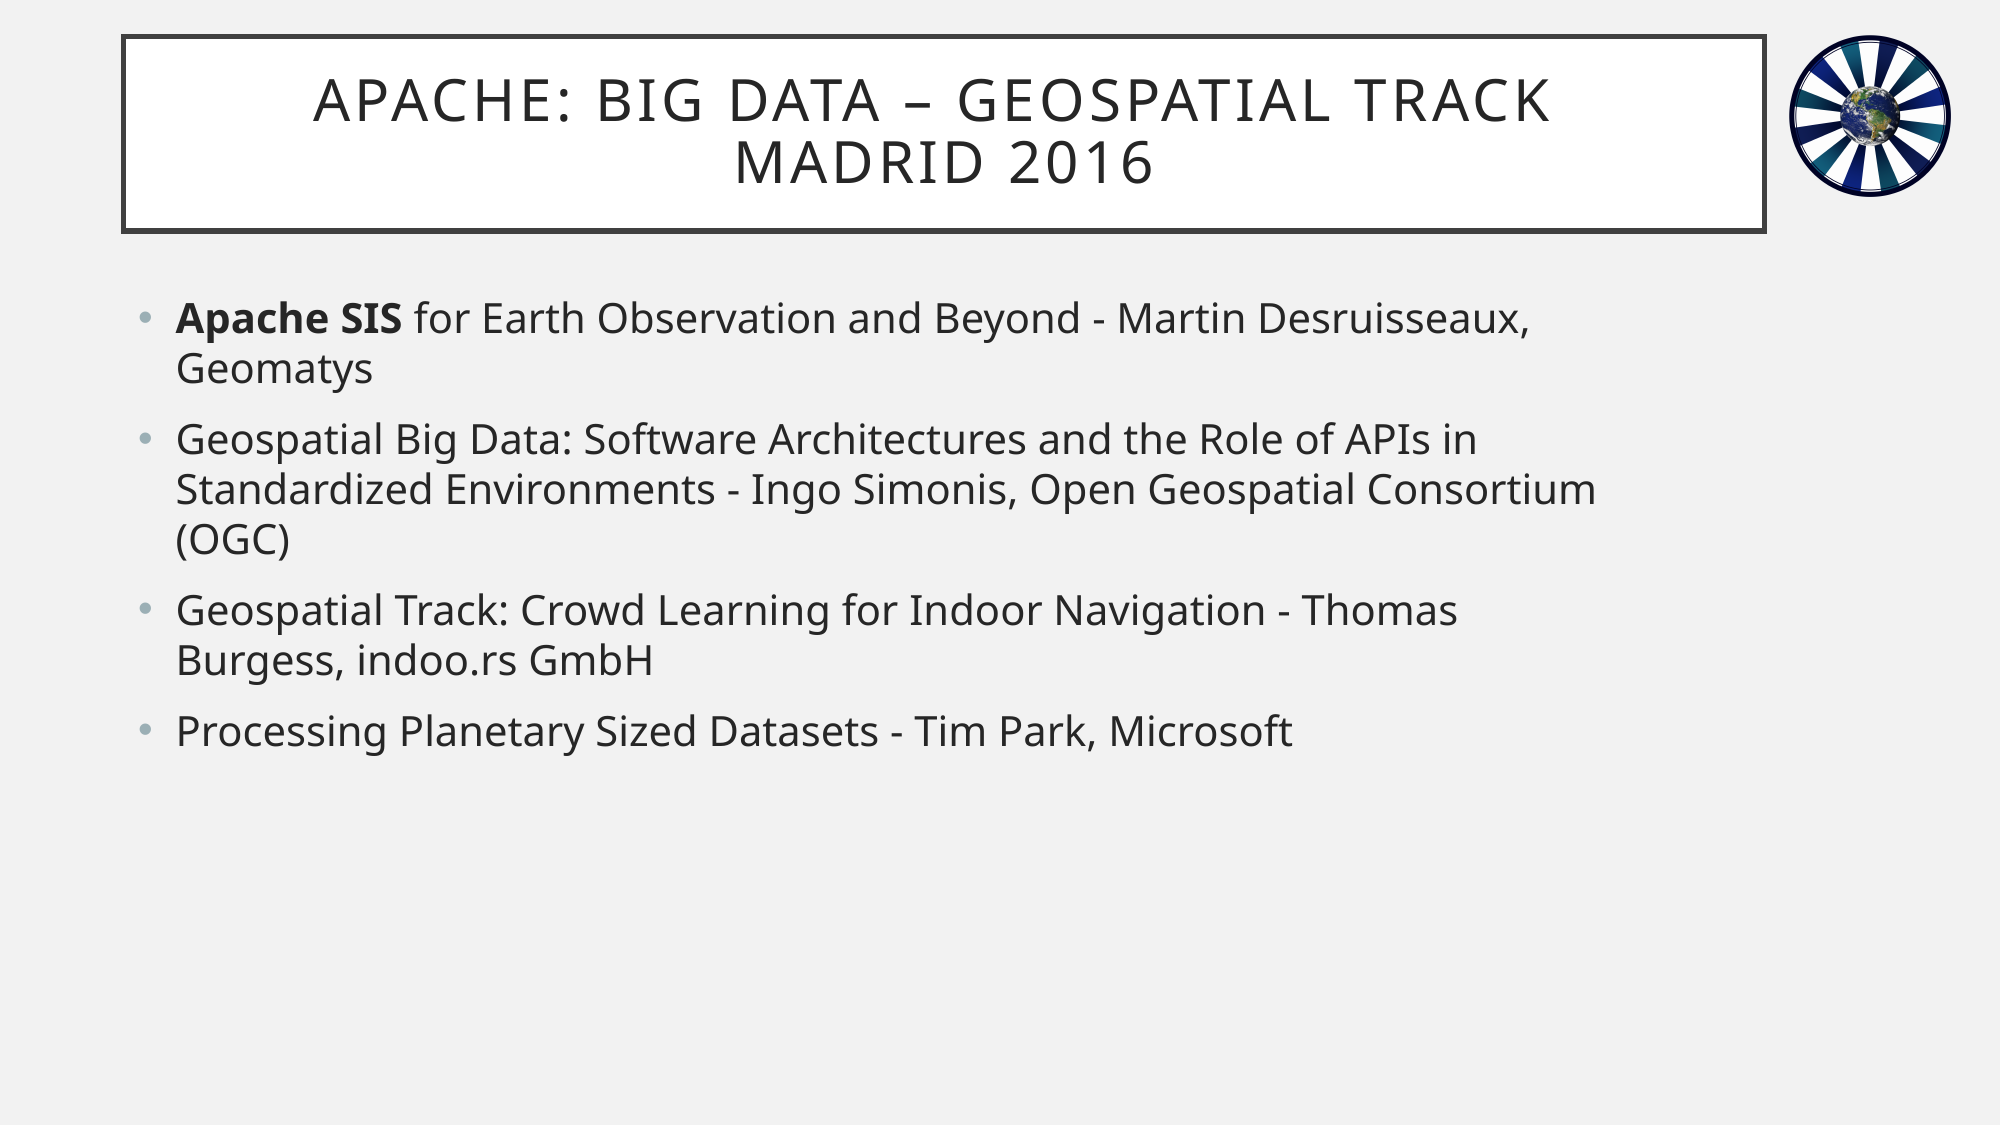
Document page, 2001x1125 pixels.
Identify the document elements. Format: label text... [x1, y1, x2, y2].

picture [1786, 33, 1952, 199]
list Apache SIS for Earth Observation and Beyond - Martin Desruisseaux, Geomatys Geospatial Big Data: Software Architectures and the Role of APIs in Standardized Environments - Ingo Simonis, Open Geospatial Consortium (OGC) Geospatial Track: Crowd Learning for Indoor Navigation - Thomas Burgess, indoo.rs GmbH Processing Planetary Sized Datasets - Tim Park, Microsoft [123, 284, 1637, 940]
title Apache: Big Data – geospatial track madrid 2016 [121, 34, 1767, 234]
